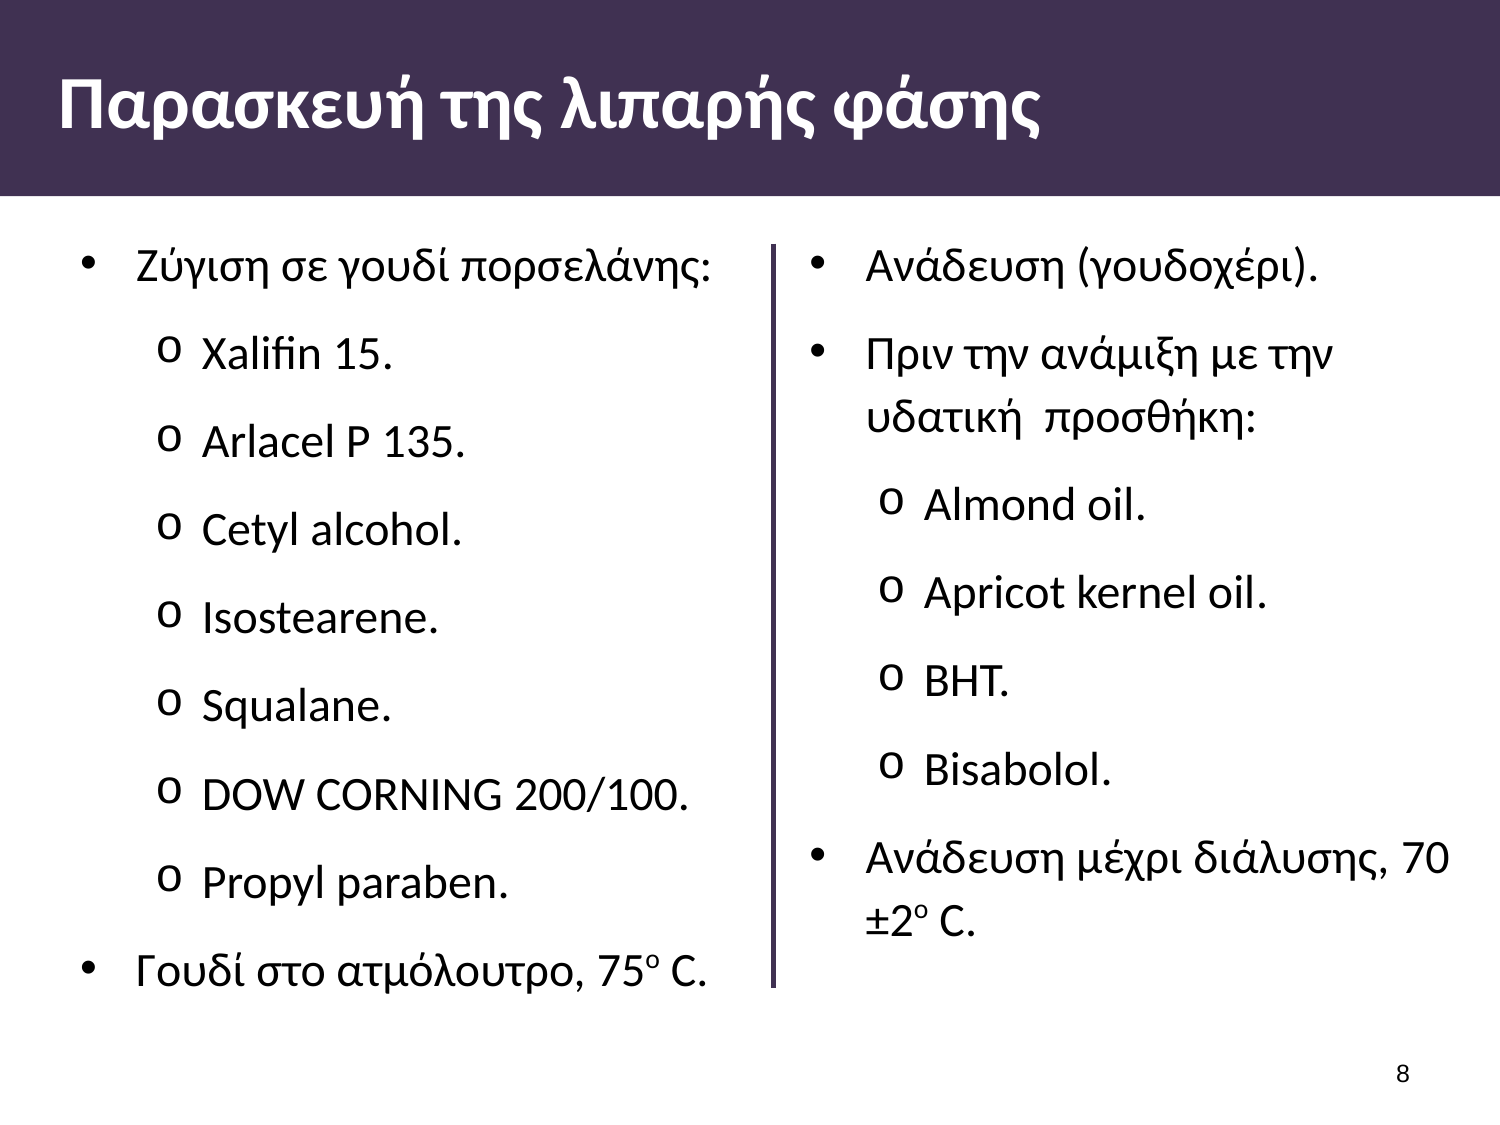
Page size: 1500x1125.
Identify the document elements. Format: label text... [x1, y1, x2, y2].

slide_number 7 [1074, 1042, 1425, 1103]
title Παρασκευή της λιπαρής φάσης [0, 0, 1500, 197]
list Ζύγιση σε γουδί πορσελάνης: Xalifin 15. Arlacel P 135. Cetyl alcohol. Isostearene. Squalane. DOW CORNING 200/100. Propyl paraben. Γουδί στο ατμόλουτρο, 75o C. Ανάδευση (γουδοχέρι). Πριν την ανάμιξη με την υδατική προσθήκη: Almond oil. Apricot kernel oil. ΒΗΤ. Bisabolol. Ανάδευση μέχρι διάλυσης, 70 ±2o C. [64, 219, 1490, 1059]
